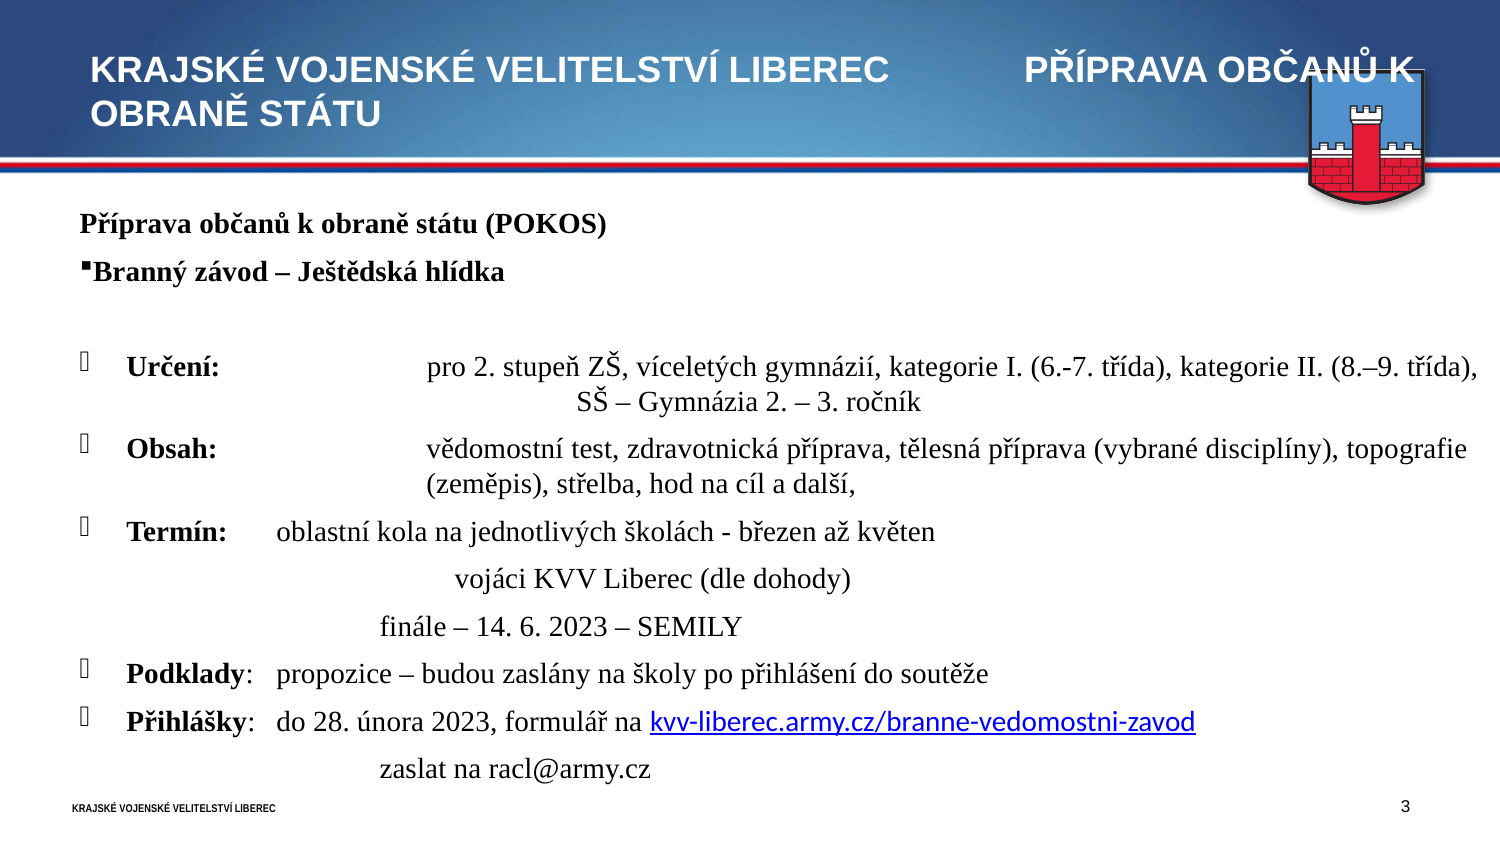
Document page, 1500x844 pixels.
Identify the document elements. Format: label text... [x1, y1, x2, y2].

picture [0, 0, 1500, 844]
text_box Příprava občanů k obraně státu (POKOS) Branný závod – Ještědská hlídka Určení: pro 2. stupeň ZŠ, víceletých gymnázií, kategorie I. (6.-7. třída), kategorie II. (8.–9. třída), SŠ – Gymnázia 2. – 3. ročník Obsah: vědomostní test, zdravotnická příprava, tělesná příprava (vybrané disciplíny), topografie (zeměpis), střelba, hod na cíl a další, Termín: oblastní kola na jednotlivých školách - březen až květen vojáci KVV Liberec (dle dohody) finále – 14. 6. 2023 – SEMILY Podklady: propozice – budou zaslány na školy po přihlášení do soutěže Přihlášky: do 28. února 2023, formulář na kvv-liberec.army.cz/branne-vedomostni-zavod zaslat na racl@army.cz [64, 197, 1495, 840]
title KRAJSKÉ VOJENSKÉ VELITELSTVÍ LIBeREC Příprava Občanů k Obraně Státu [75, 23, 1500, 157]
